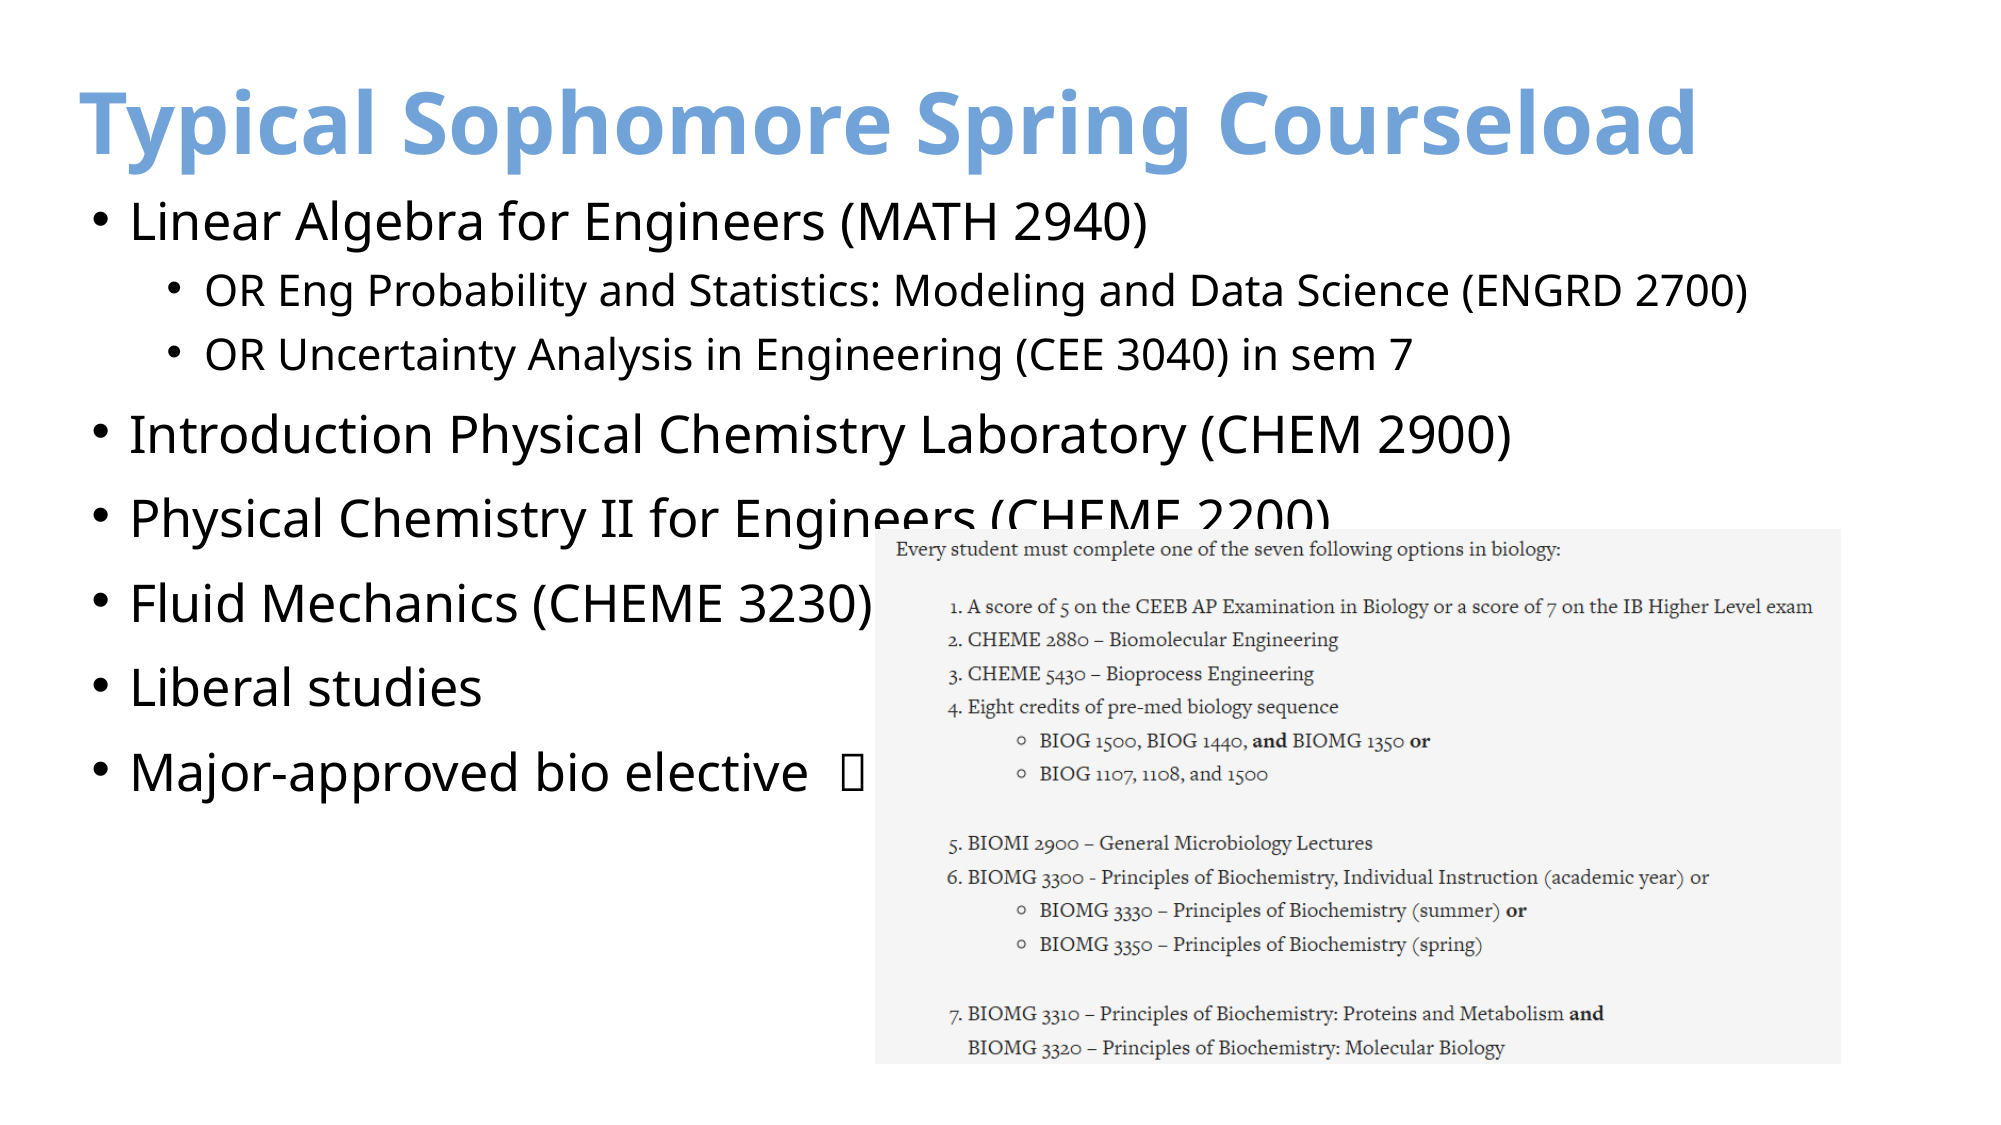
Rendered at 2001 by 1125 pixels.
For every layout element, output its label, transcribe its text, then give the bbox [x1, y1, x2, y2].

picture [874, 529, 1842, 1065]
text_box Typical Sophomore Spring Courseload [63, 14, 1789, 232]
list Linear Algebra for Engineers (MATH 2940) OR Eng Probability and Statistics: Modeling and Data Science (ENGRD 2700) OR Uncertainty Analysis in Engineering (CEE 3040) in sem 7 Introduction Physical Chemistry Laboratory (CHEM 2900) Physical Chemistry II for Engineers (CHEME 2200) Fluid Mechanics (CHEME 3230) Liberal studies Major-approved bio elective  [76, 182, 1937, 1049]
